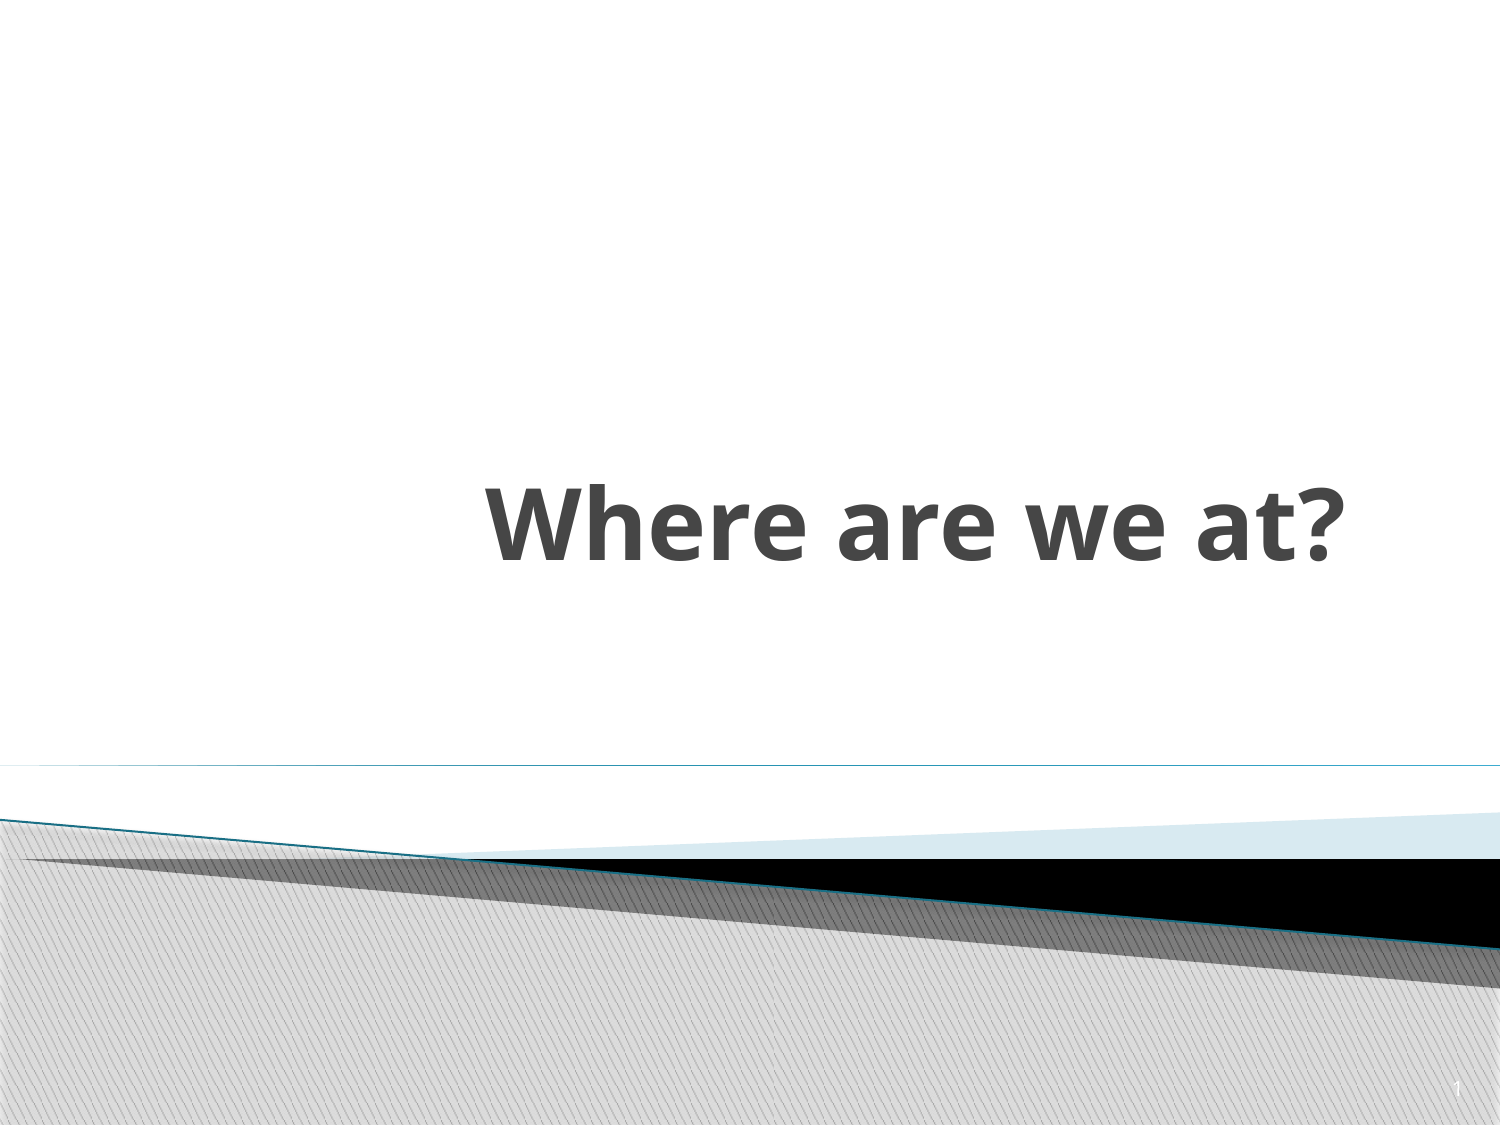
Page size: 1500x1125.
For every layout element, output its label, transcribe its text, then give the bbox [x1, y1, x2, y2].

picture [5, 859, 1500, 989]
title Where are we at? [112, 287, 1388, 588]
slide_number 1 [1418, 1051, 1479, 1112]
